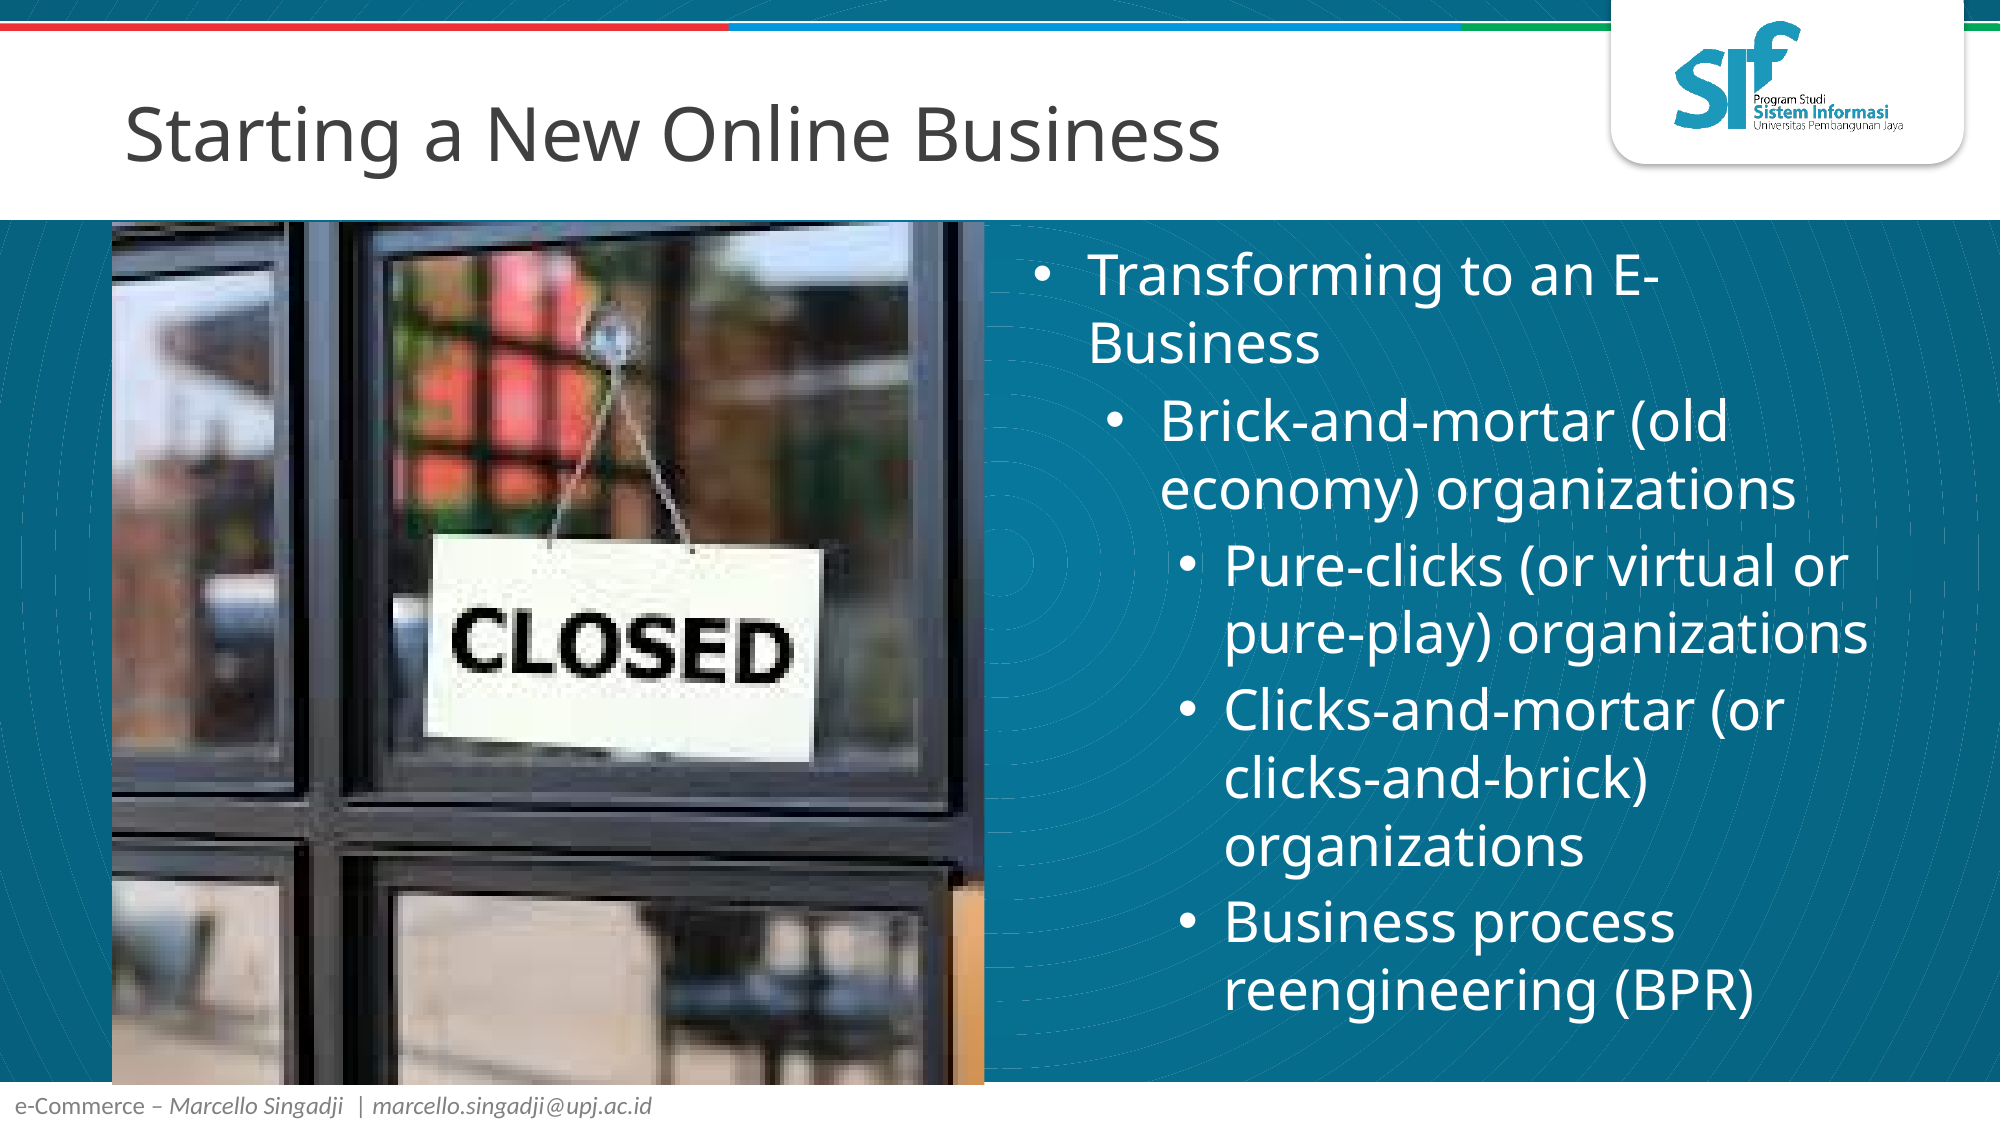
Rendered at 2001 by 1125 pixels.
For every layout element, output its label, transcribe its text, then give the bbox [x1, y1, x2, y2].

picture [111, 223, 985, 1085]
picture [1674, 21, 1903, 132]
list Transforming to an E-Business Brick-and-mortar (old economy) organizations Pure-clicks (or virtual or pure-play) organizations Clicks-and-mortar (or clicks-and-brick) organizations Business process reengineering (BPR) [1017, 231, 1890, 1094]
title Starting a New Online Business [109, 42, 1536, 220]
